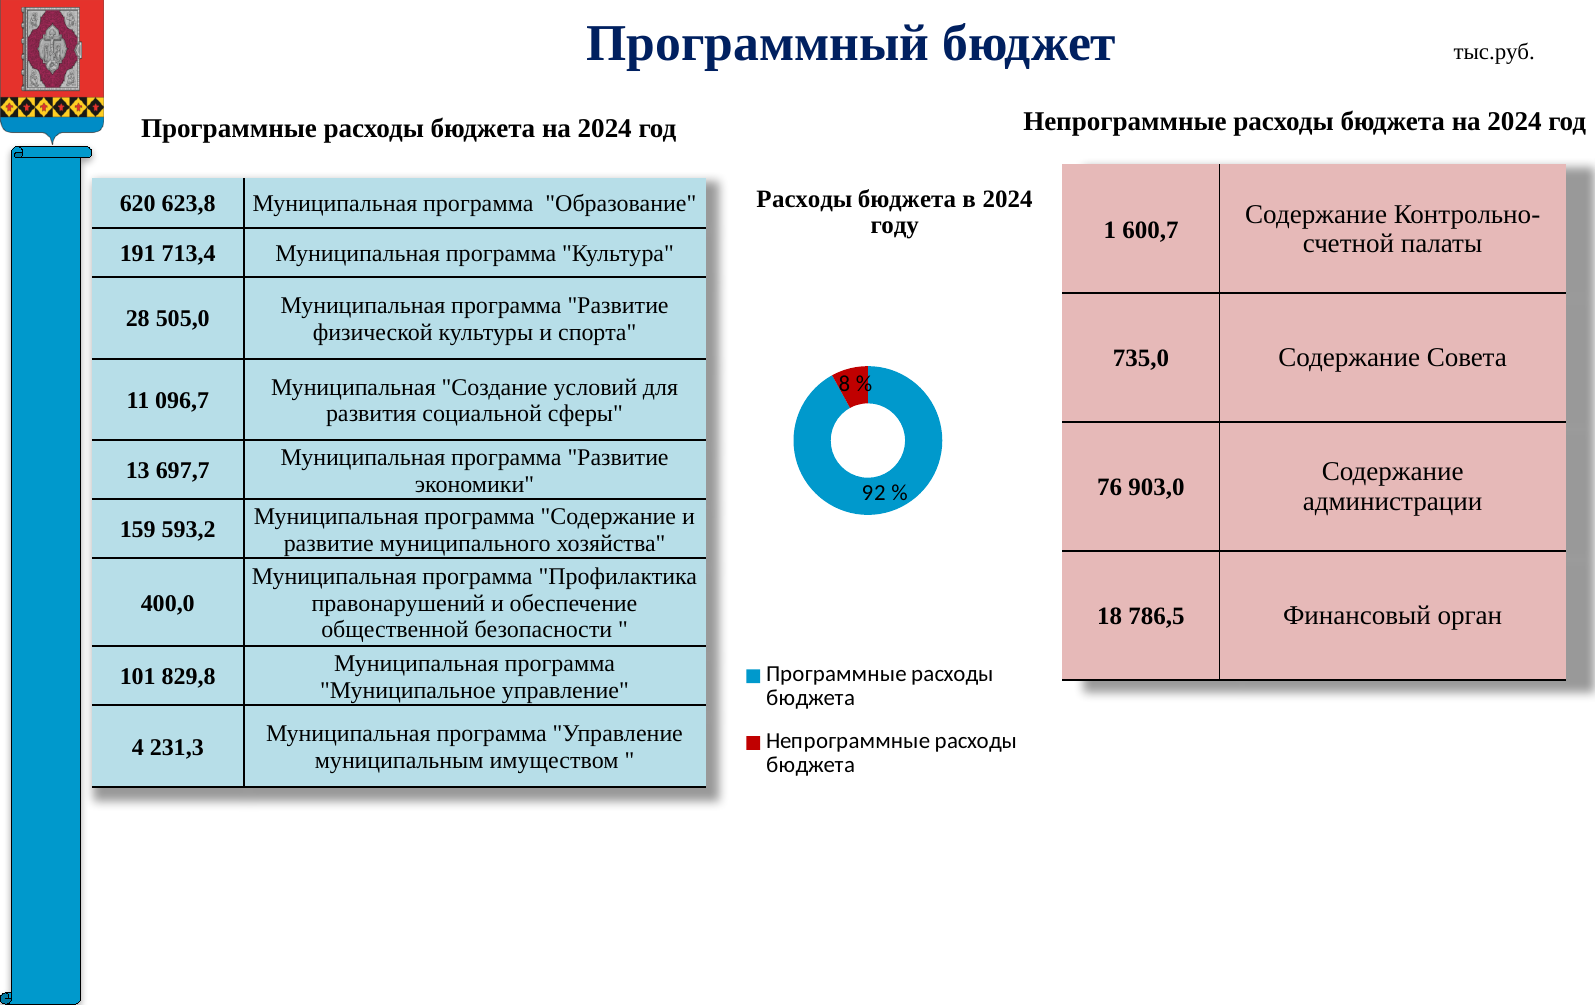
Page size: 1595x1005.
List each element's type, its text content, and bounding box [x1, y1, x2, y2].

table_cell 735,0 [1087, 294, 1219, 421]
table_cell Муниципальная программа "Управление муниципальным имуществом " [245, 706, 702, 786]
table_cell 28 505,0 [108, 278, 243, 358]
title Программный бюджет [133, 0, 1570, 80]
text_box Непрограммные расходы бюджета на 2024 год [1006, 94, 1595, 144]
table_cell Муниципальная программа "Профилактика правонарушений и обеспечение общественной безопасности " [245, 559, 702, 645]
table_cell Содержание администрации [1220, 423, 1566, 550]
table_cell 191 713,4 [108, 229, 243, 276]
table_cell Муниципальная программа "Содержание и развитие муниципального хозяйства" [245, 500, 702, 557]
table_cell Муниципальная программа "Развитие физической культуры и спорта" [245, 278, 702, 358]
table_cell Муниципальная программа "Муниципальное управление" [245, 647, 702, 704]
text_box Программные расходы бюджета на 2024 год [109, 101, 708, 151]
table_header 1 600,7 [1062, 164, 1219, 292]
table_cell 11 096,7 [108, 360, 243, 439]
table_cell 101 829,8 [108, 647, 243, 704]
table_cell 76 903,0 [1087, 423, 1219, 550]
table_cell Муниципальная программа "Культура" [245, 229, 702, 276]
chart [707, 176, 1083, 799]
text_box тыс.руб. [1436, 27, 1569, 73]
table_header 620 623,8 [108, 178, 243, 227]
table_cell 400,0 [108, 559, 243, 645]
table_cell Содержание Совета [1220, 294, 1566, 421]
table_cell 159 593,2 [108, 500, 243, 557]
table_cell 18 786,5 [1087, 552, 1219, 679]
table_cell Муниципальная "Создание условий для развития социальной сферы" [245, 360, 702, 439]
table_cell Финансовый орган [1220, 552, 1566, 679]
table_cell 4 231,3 [108, 706, 243, 786]
table_cell Муниципальная программа "Развитие экономики" [245, 441, 702, 498]
table_cell 13 697,7 [108, 441, 243, 498]
table_header Содержание Контрольно-счетной палаты [1220, 164, 1566, 292]
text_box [0, 0, 104, 1005]
table_header Муниципальная программа "Образование" [245, 178, 703, 227]
